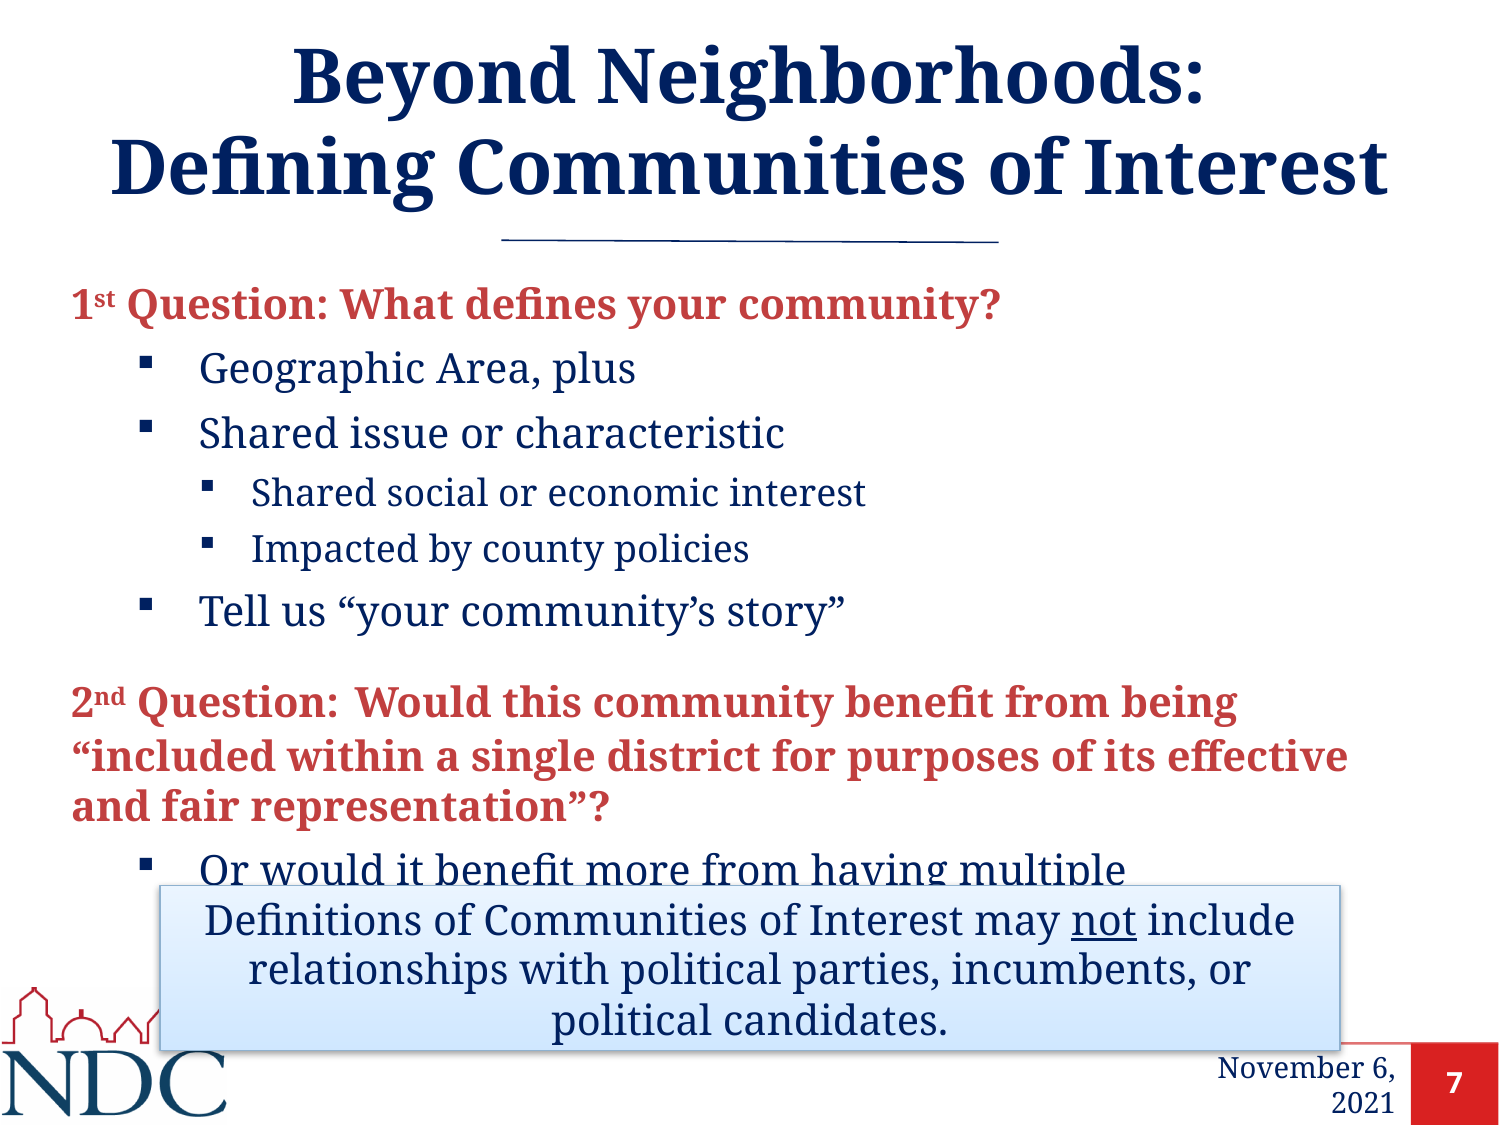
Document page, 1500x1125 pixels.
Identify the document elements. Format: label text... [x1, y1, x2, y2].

title Beyond Neighborhoods: Defining Communities of Interest [0, 25, 1500, 213]
slide_number 7 [1411, 1043, 1499, 1125]
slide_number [1149, 1043, 1411, 1125]
picture [1, 987, 227, 1125]
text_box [501, 239, 999, 243]
list 1st Question: What defines your community? Geographic Area, plus Shared issue or characteristic Shared social or economic interest Impacted by county policies Tell us “your community’s story” 2nd Question: Would this community benefit from being “included within a single district for purposes of its effective and fair representation”? Or would it benefit more from having multiple representatives? [55, 270, 1444, 977]
text_box Definitions of Communities of Interest may not include relationships with political parties, incumbents, or political candidates. [159, 885, 1341, 1051]
